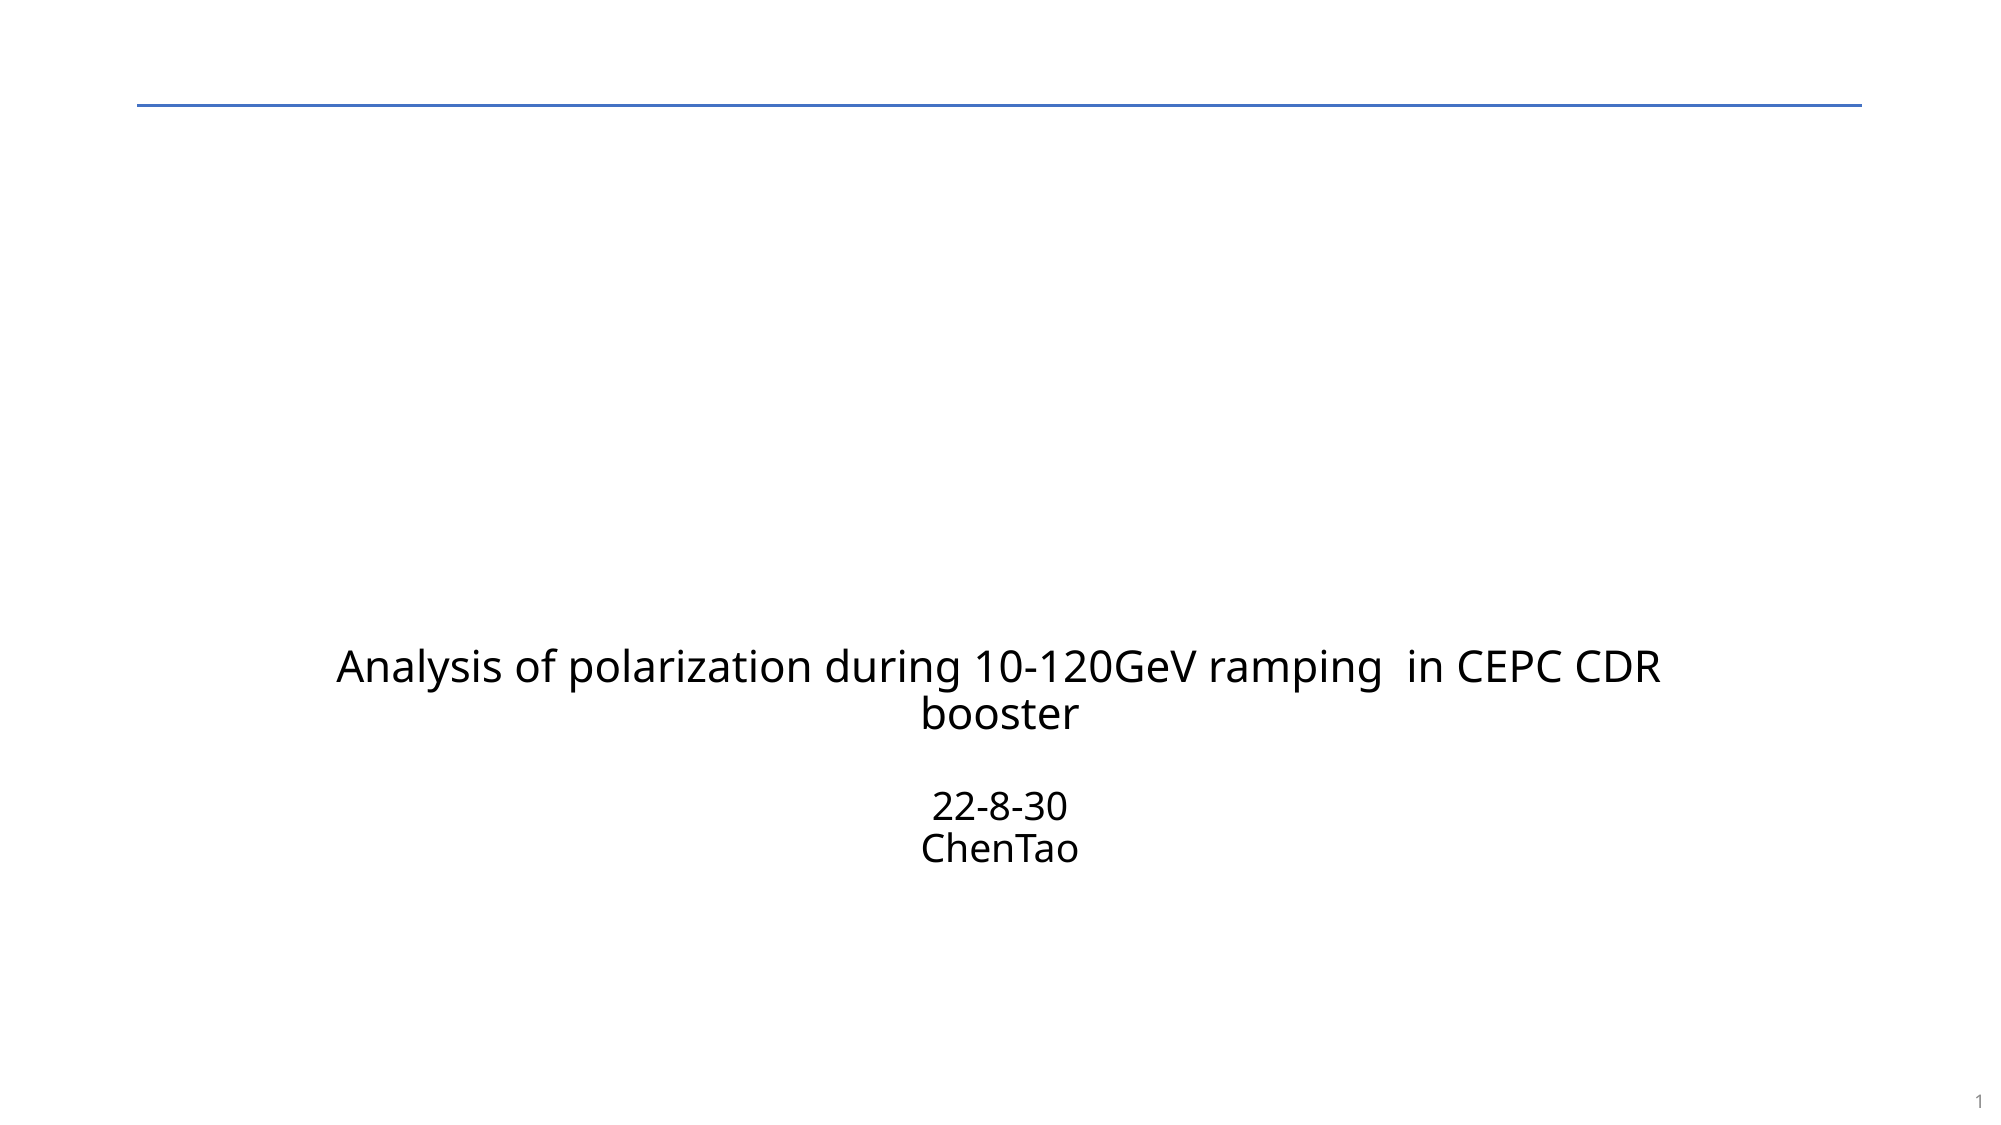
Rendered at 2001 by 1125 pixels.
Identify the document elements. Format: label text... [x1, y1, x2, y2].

title Analysis of polarization during 10-120GeV ramping in CEPC CDR booster 22-8-30 ChenTao [291, 540, 1709, 879]
slide_number 1 [1550, 1083, 2000, 1122]
